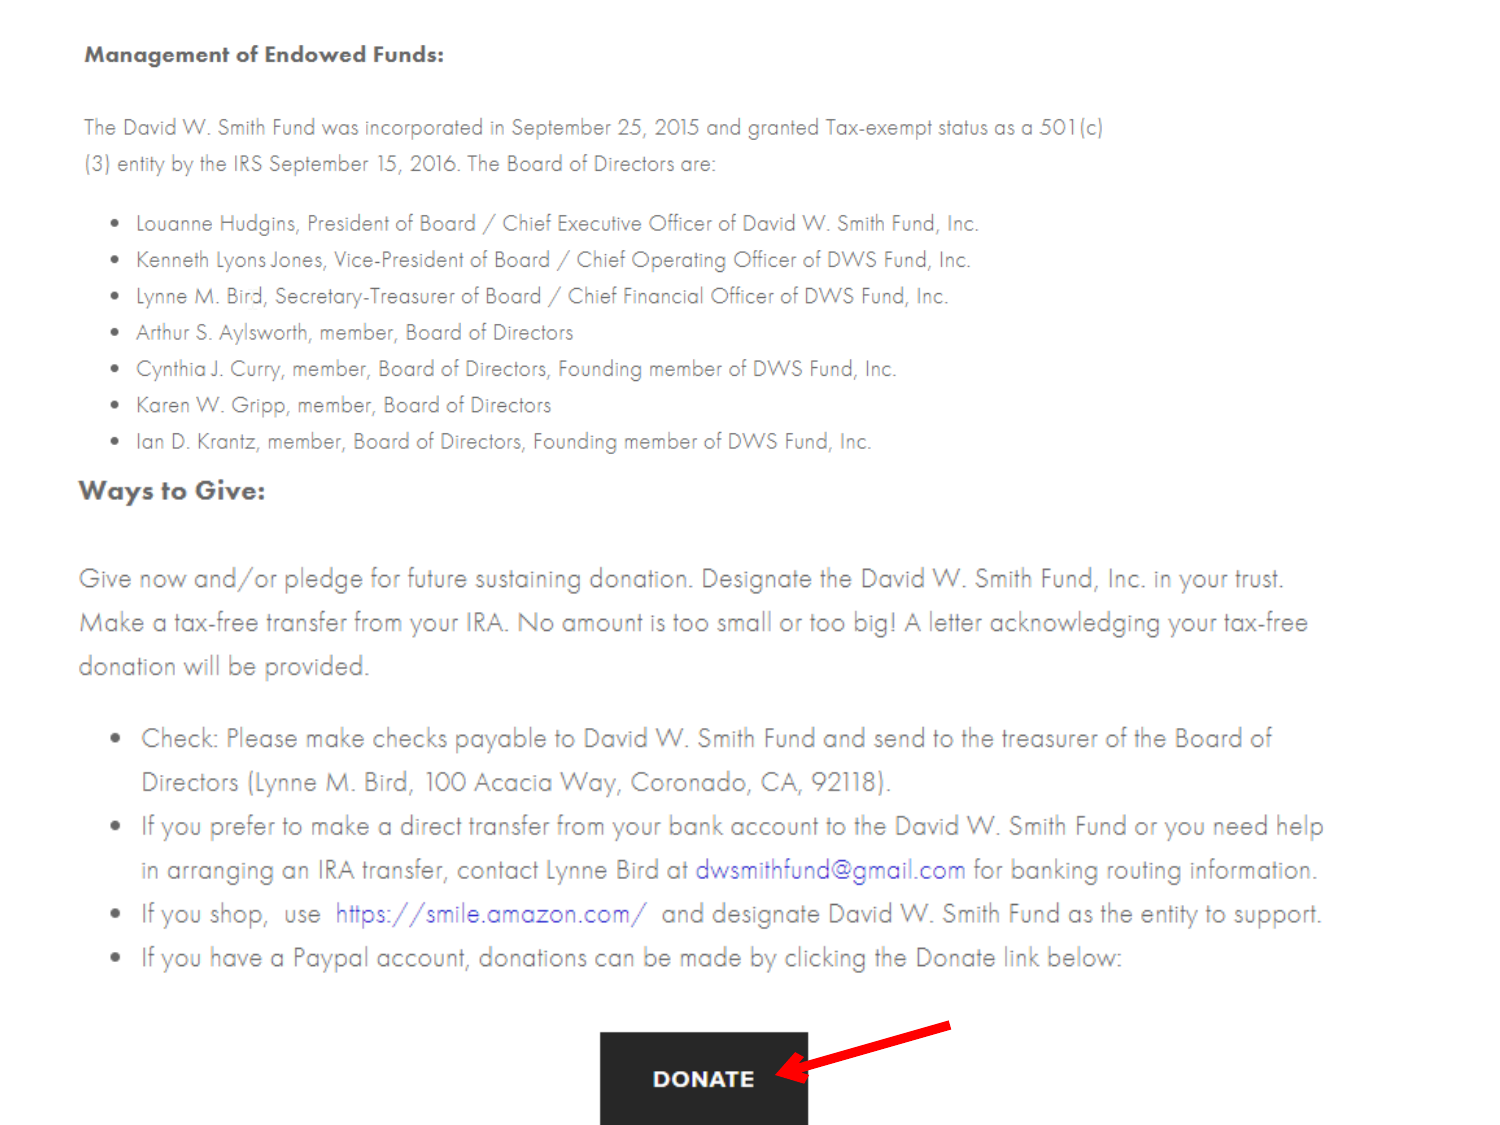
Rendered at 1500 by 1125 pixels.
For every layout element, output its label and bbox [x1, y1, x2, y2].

text_box [774, 1024, 951, 1076]
picture [67, 31, 1334, 1125]
